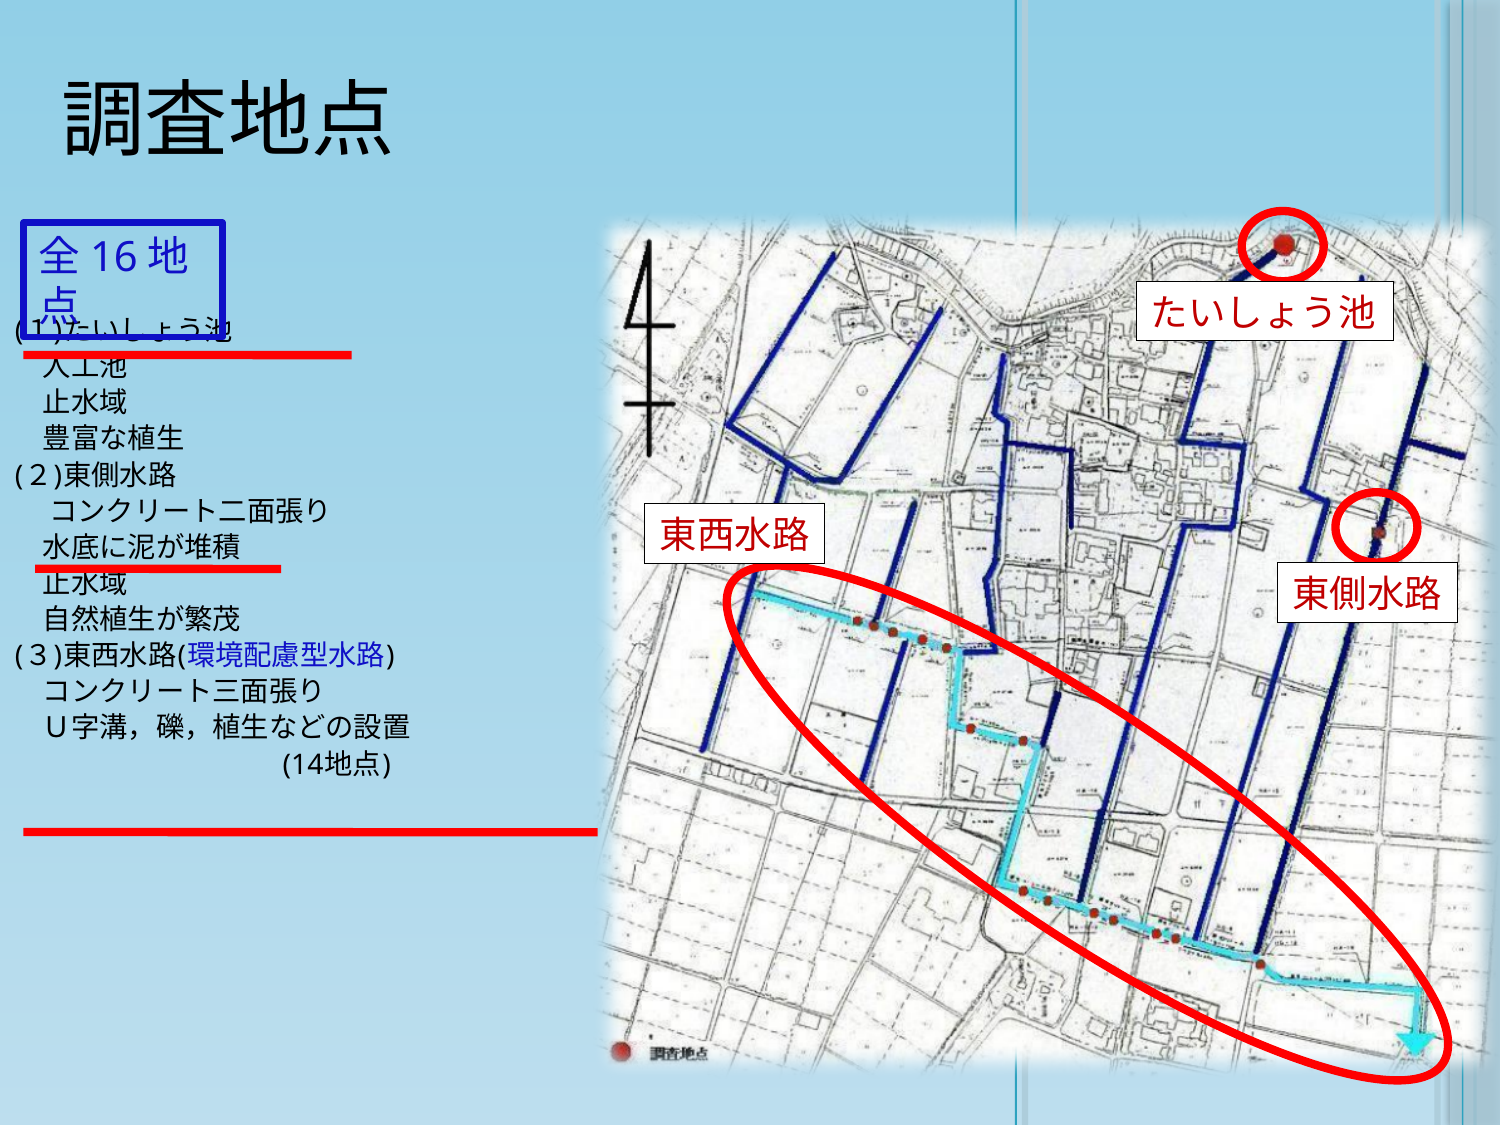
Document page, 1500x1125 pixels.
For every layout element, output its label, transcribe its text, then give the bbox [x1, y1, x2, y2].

text_box (１)たいしょう池 人工池 止水域 豊富な植生 (２)東側水路 コンクリート二面張り 水底に泥が堆積 止水域 自然植生が繁茂 (３)東西水路(環境配慮型水路) コンクリート三面張り Ｕ字溝，礫，植生などの設置 (14地点) [0, 304, 668, 1090]
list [593, 210, 1500, 1079]
text_box 全16地点 [23, 222, 223, 338]
text_box 調査地点 [46, 58, 434, 176]
